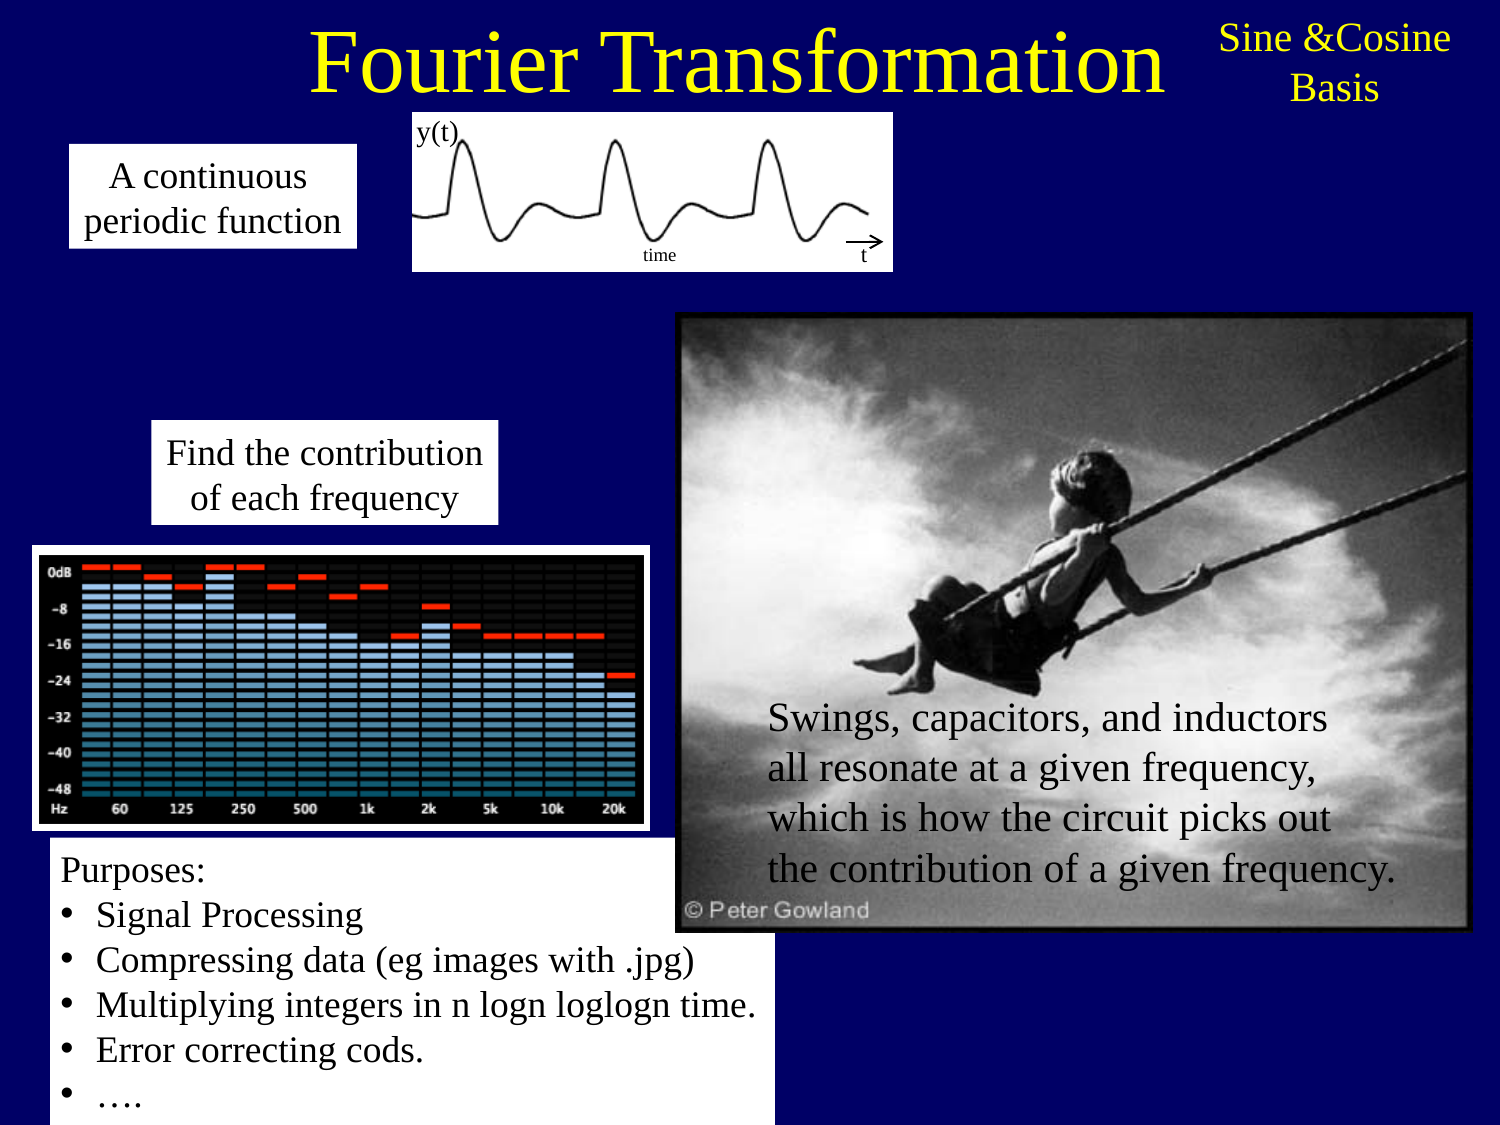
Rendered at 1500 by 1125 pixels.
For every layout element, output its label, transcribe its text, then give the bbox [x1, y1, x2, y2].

text_box Sine &Cosine Basis [1203, 2, 1467, 118]
text_box Fourier Transformation [112, 0, 1388, 150]
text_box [674, 312, 1474, 933]
text_box Purposes: Signal Processing Compressing data (eg images with .jpg) Multiplying integers in n logn loglogn time. Error correcting cods. …. [45, 837, 773, 1123]
text_box [50, 942, 775, 1125]
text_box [67, 104, 893, 276]
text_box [31, 419, 651, 831]
